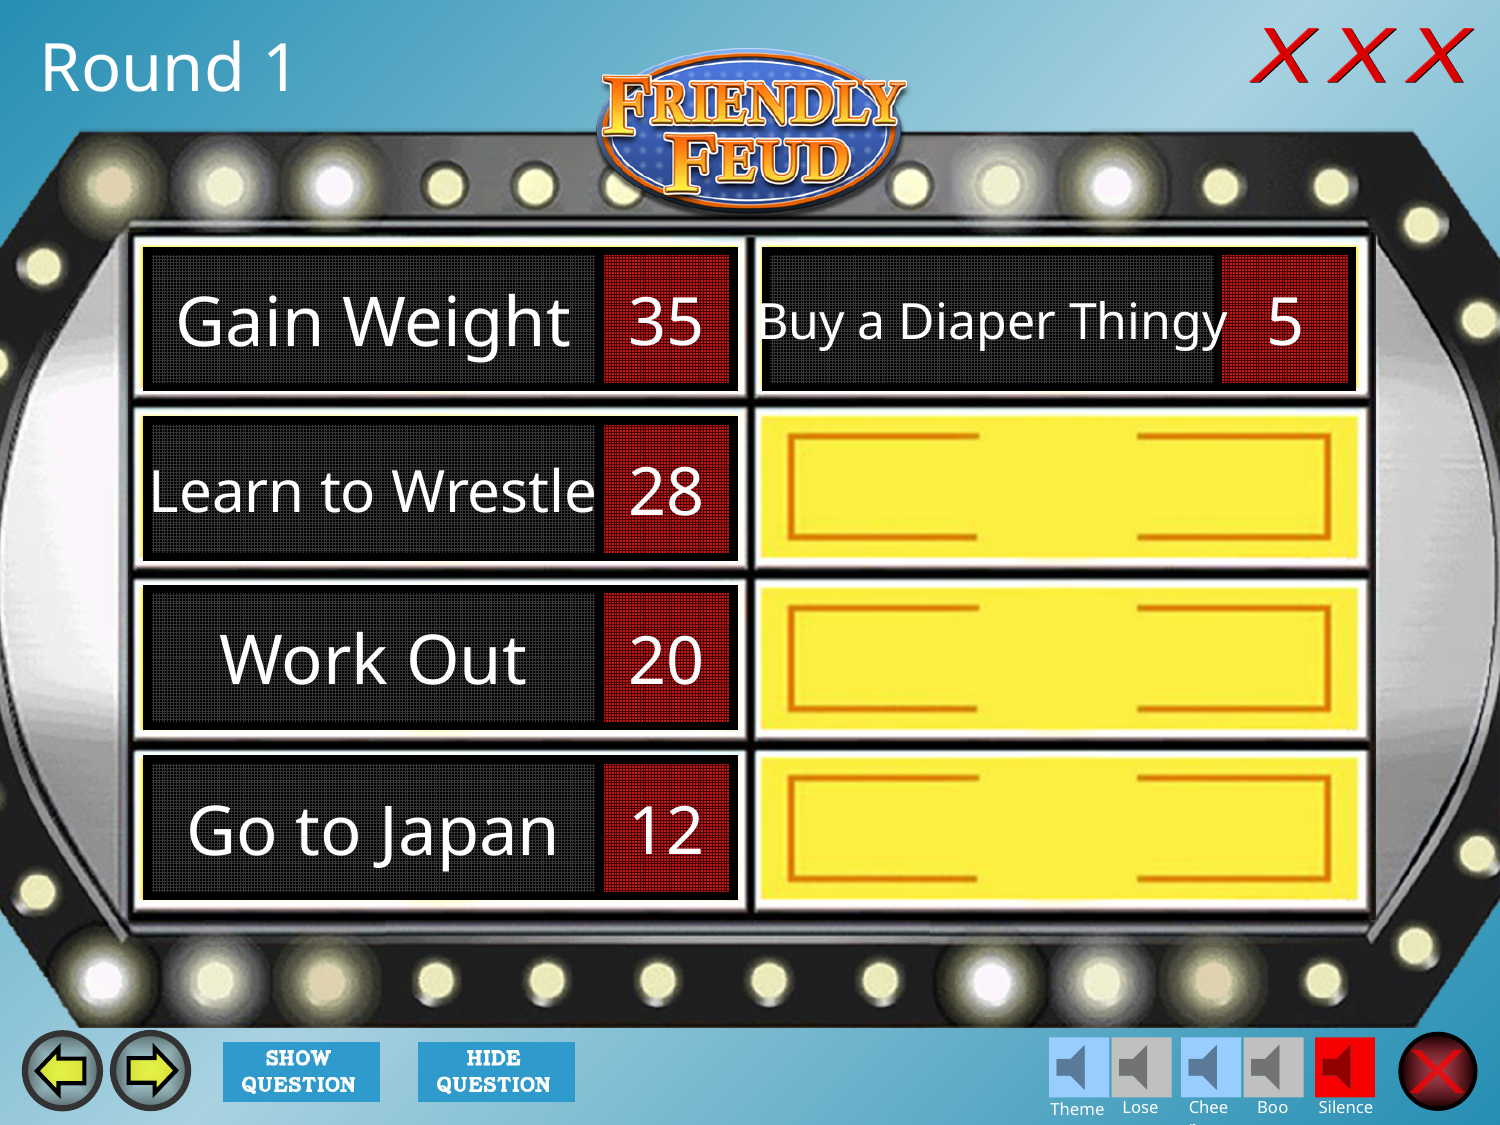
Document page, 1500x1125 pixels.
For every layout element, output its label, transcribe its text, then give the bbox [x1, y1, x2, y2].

text_box Round 1 [24, 17, 353, 113]
picture [223, 1042, 380, 1102]
picture [418, 1042, 576, 1102]
text_box [1400, 1033, 1476, 1109]
picture [0, 45, 1500, 1028]
text_box [1222, 0, 1500, 113]
